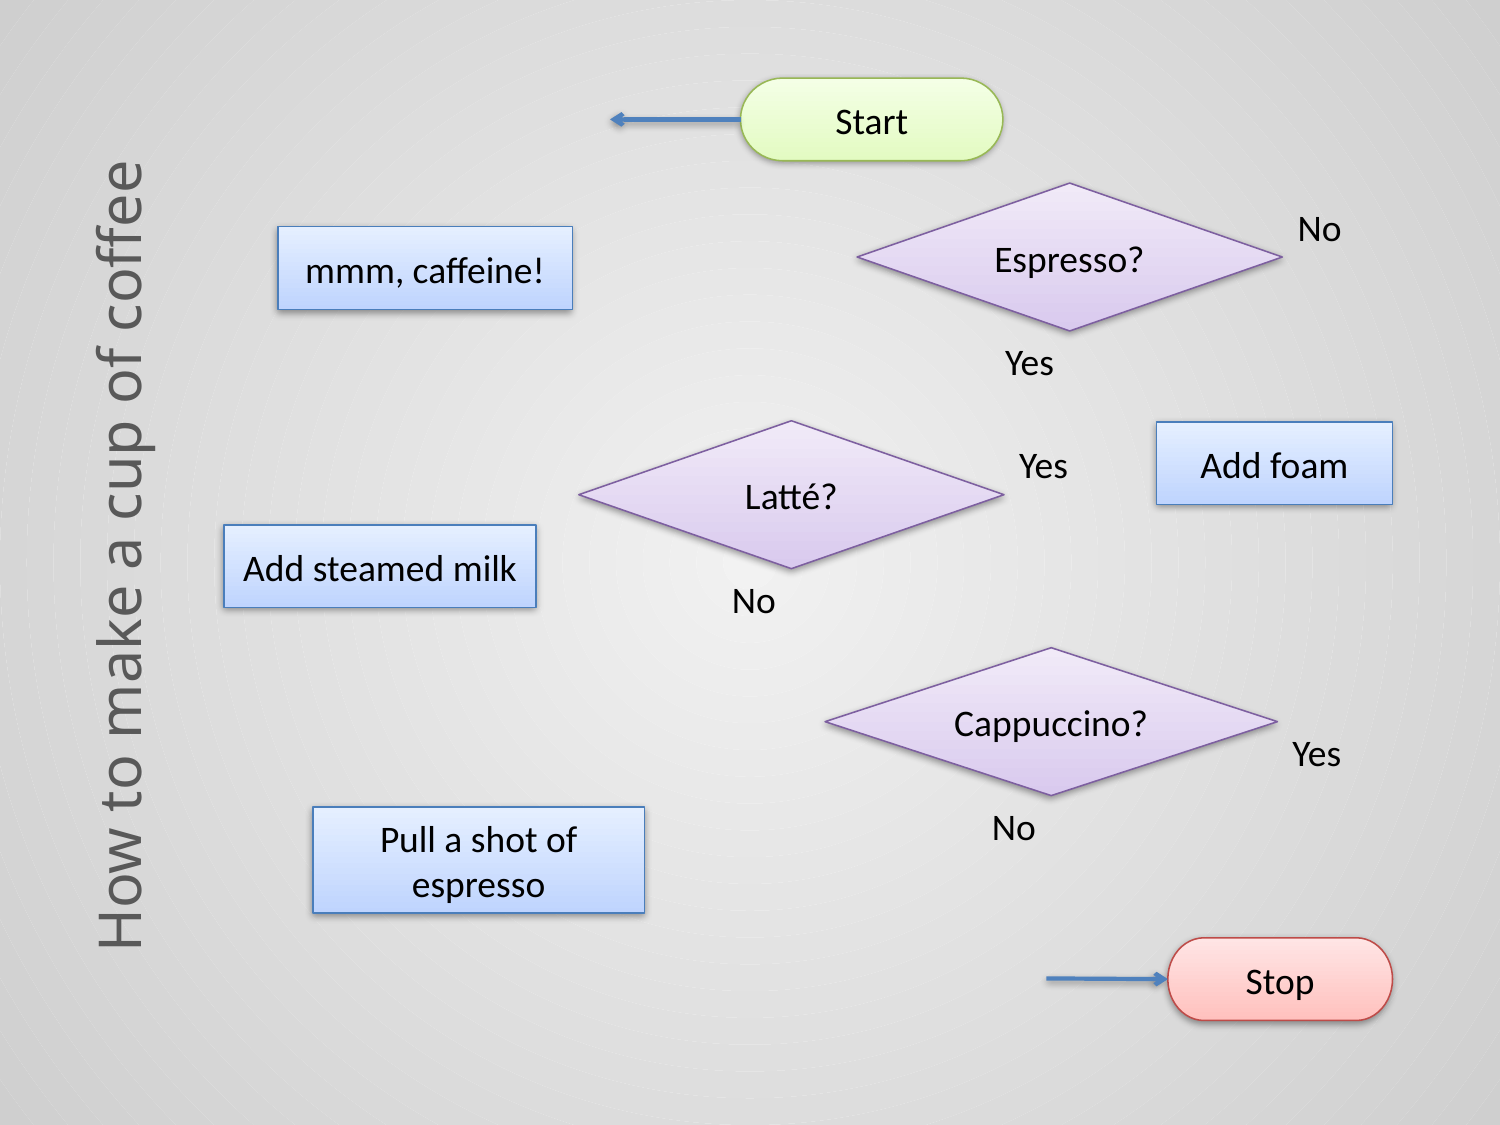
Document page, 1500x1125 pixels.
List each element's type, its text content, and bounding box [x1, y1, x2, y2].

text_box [578, 420, 1084, 630]
title How to make a cup of coffee [53, 42, 183, 1071]
text_box Start [739, 77, 1004, 162]
text_box Add steamed milk [223, 524, 537, 608]
text_box Add foam [1156, 421, 1393, 505]
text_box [824, 647, 1358, 857]
text_box Stop [1167, 937, 1394, 1022]
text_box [856, 182, 1358, 392]
text_box mmm, caffeine! [277, 226, 573, 310]
text_box Pull a shot of espresso [312, 806, 645, 914]
